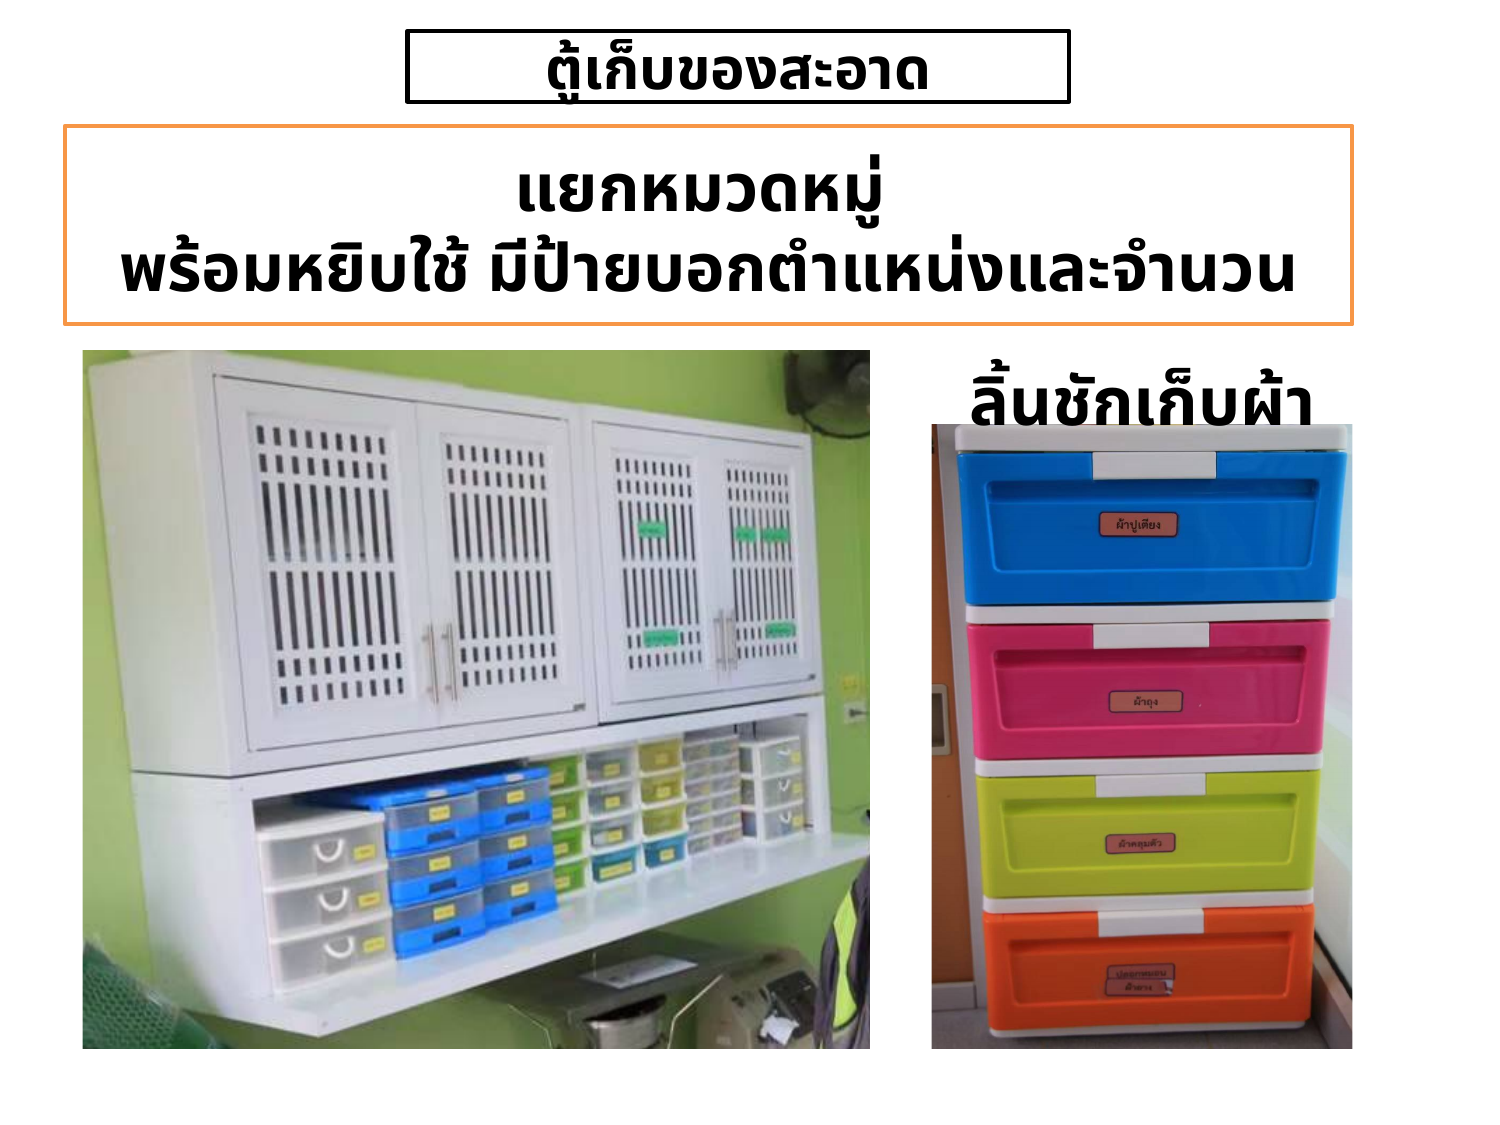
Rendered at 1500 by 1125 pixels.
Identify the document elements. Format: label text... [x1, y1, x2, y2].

text_box ตู้เก็บของสะอาด [405, 29, 1071, 104]
text_box แยกหมวดหมู่ พร้อมหยิบใช้ มีป้ายบอกตำแหน่งและจำนวน [63, 124, 1354, 326]
text_box ลิ้นชักเก็บผ้า [954, 350, 1331, 423]
picture [82, 350, 870, 1049]
picture [931, 424, 1353, 1049]
